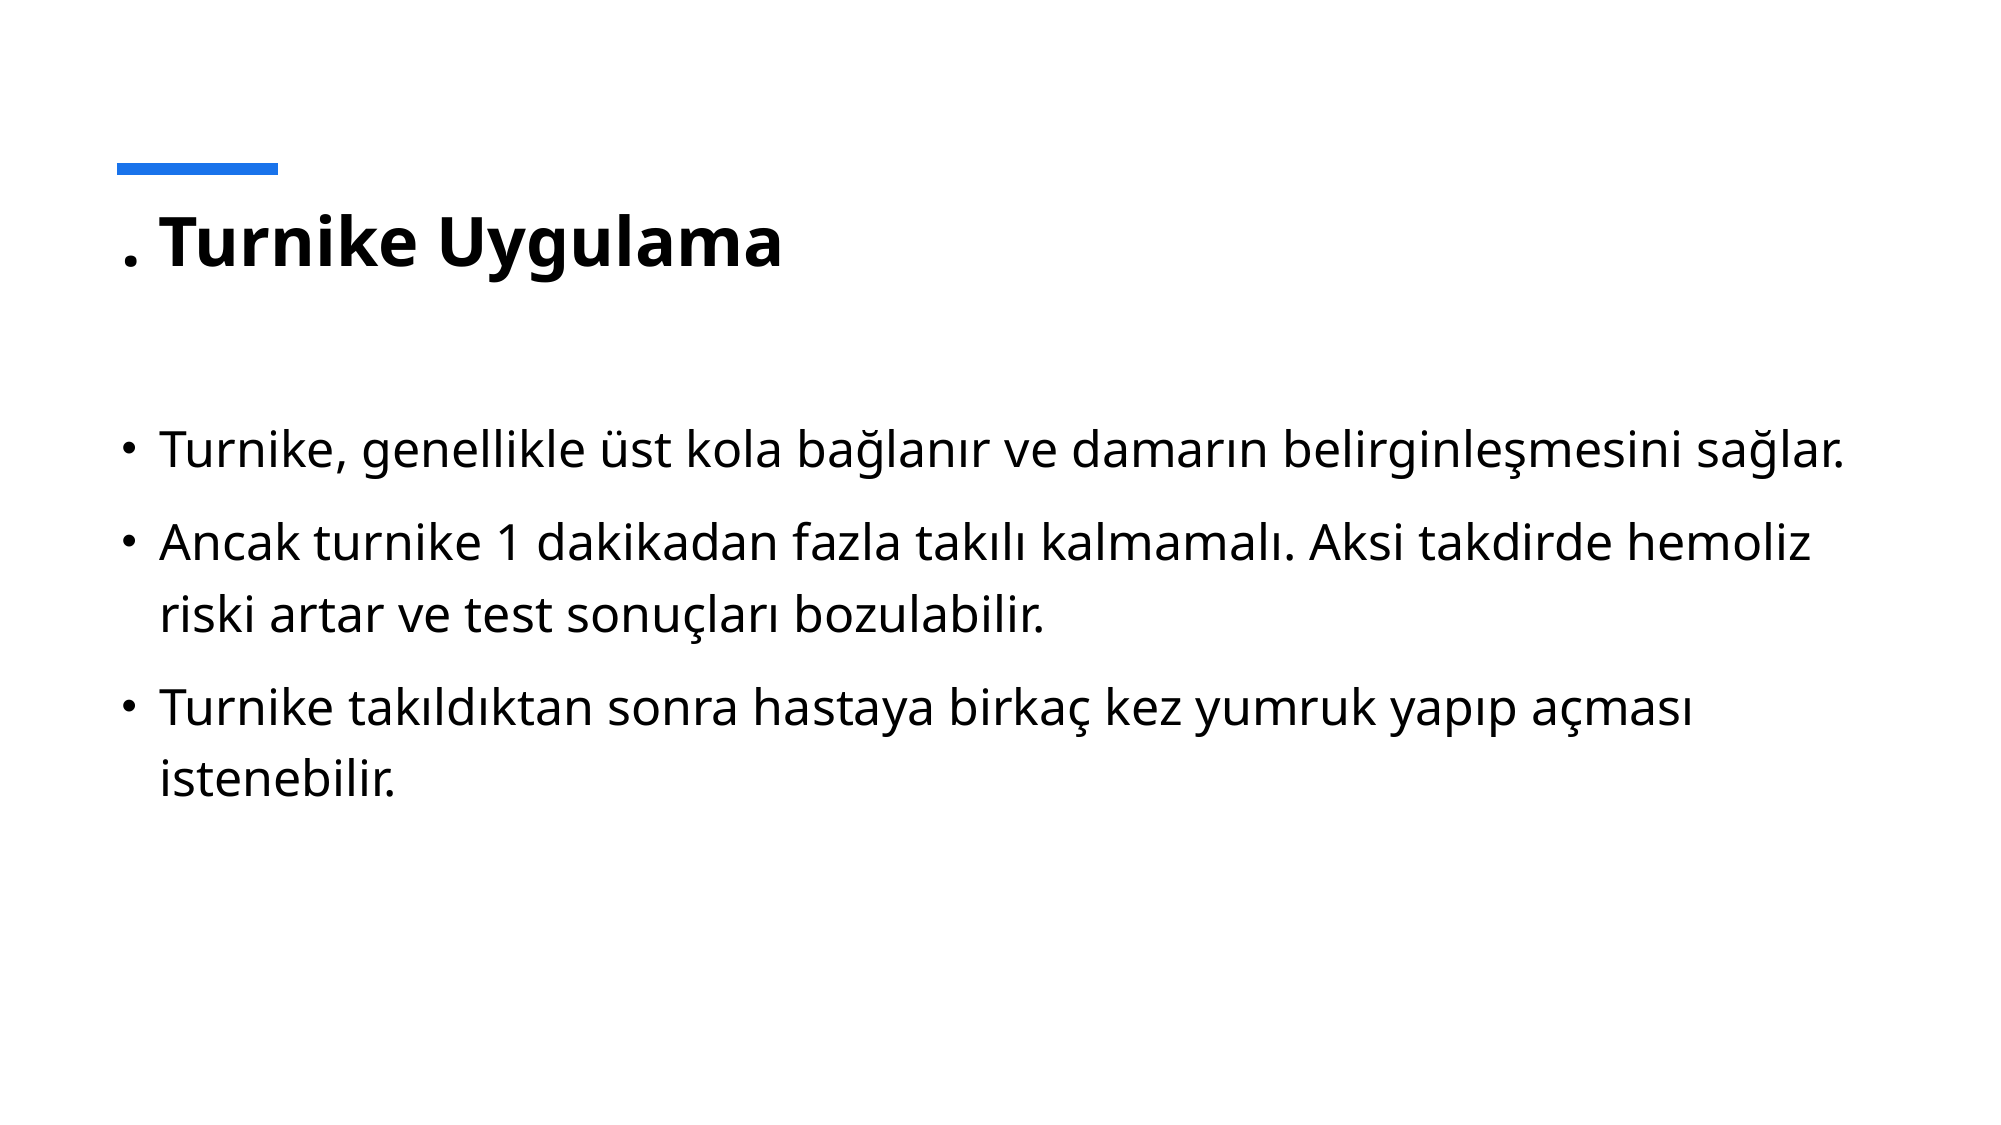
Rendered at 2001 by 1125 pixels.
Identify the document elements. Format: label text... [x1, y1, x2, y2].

list Turnike, genellikle üst kola bağlanır ve damarın belirginleşmesini sağlar. Ancak turnike 1 dakikadan fazla takılı kalmamalı. Aksi takdirde hemoliz riski artar ve test sonuçları bozulabilir. Turnike takıldıktan sonra hastaya birkaç kez yumruk yapıp açması istenebilir. [106, 397, 1894, 983]
title . Turnike Uygulama [106, 190, 1894, 371]
